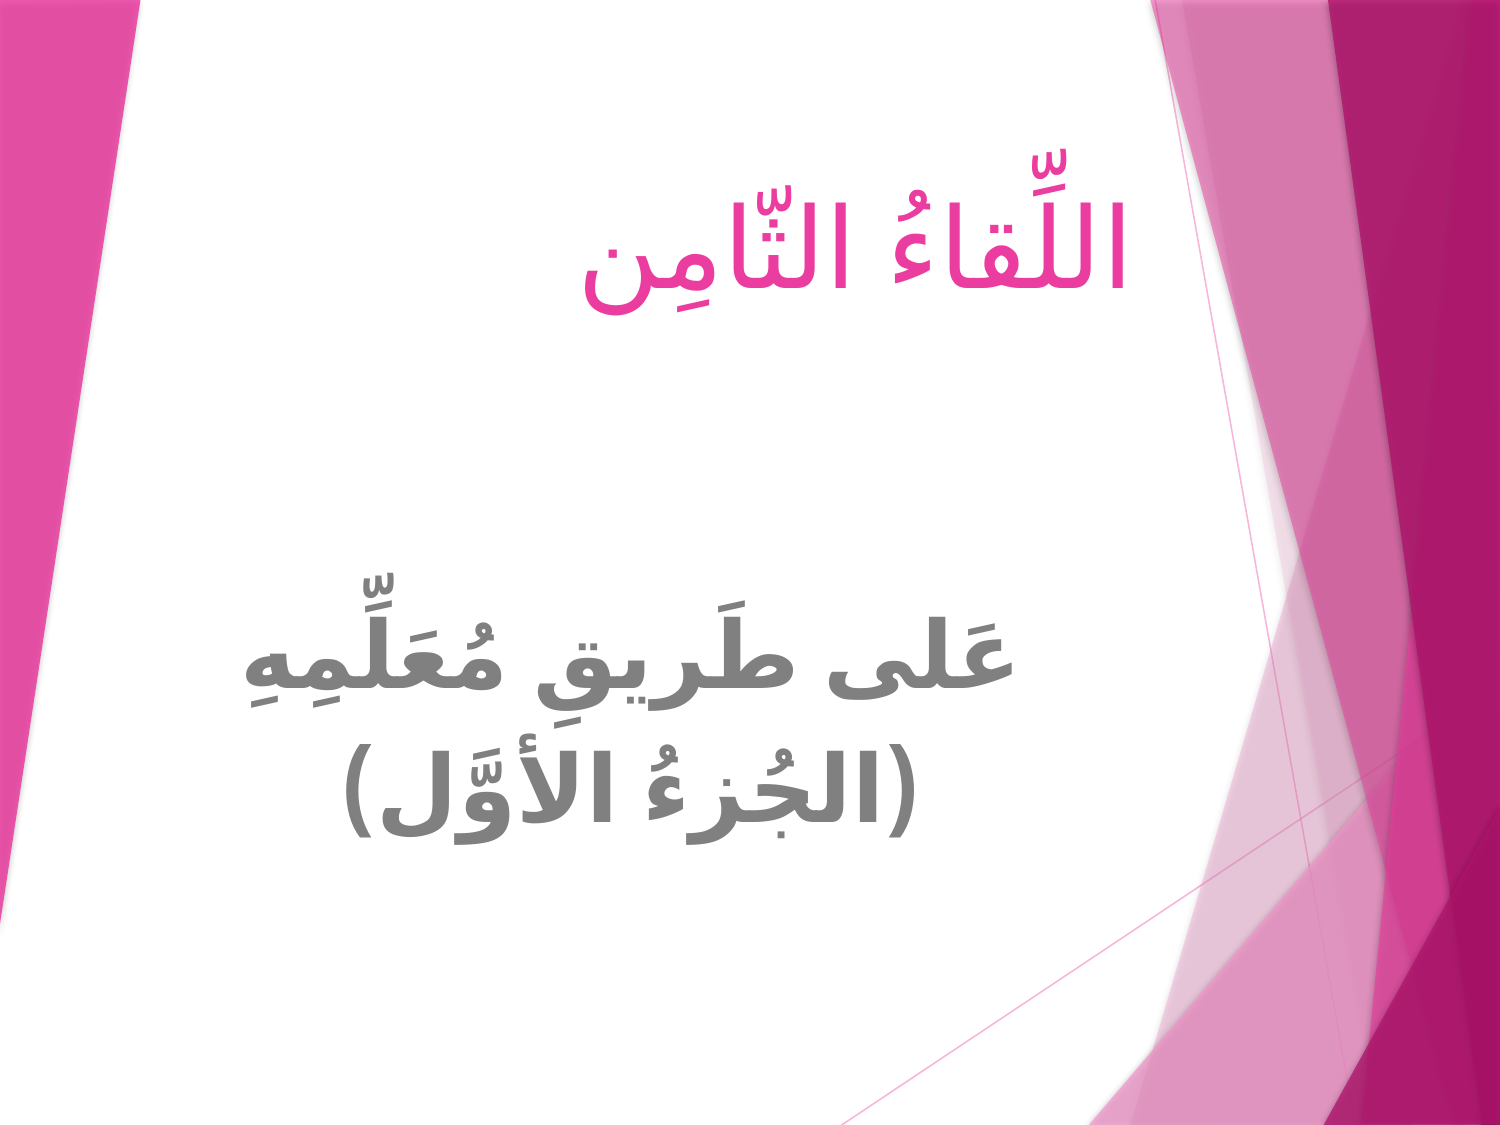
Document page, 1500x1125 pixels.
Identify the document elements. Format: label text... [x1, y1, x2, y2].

subtitle عَلى طَريقِ مُعَلِّمِهِ (الجُزءُ الأوَّل) [103, 454, 1158, 823]
title اللِّقاءُ الثّامِن [485, 170, 1149, 319]
